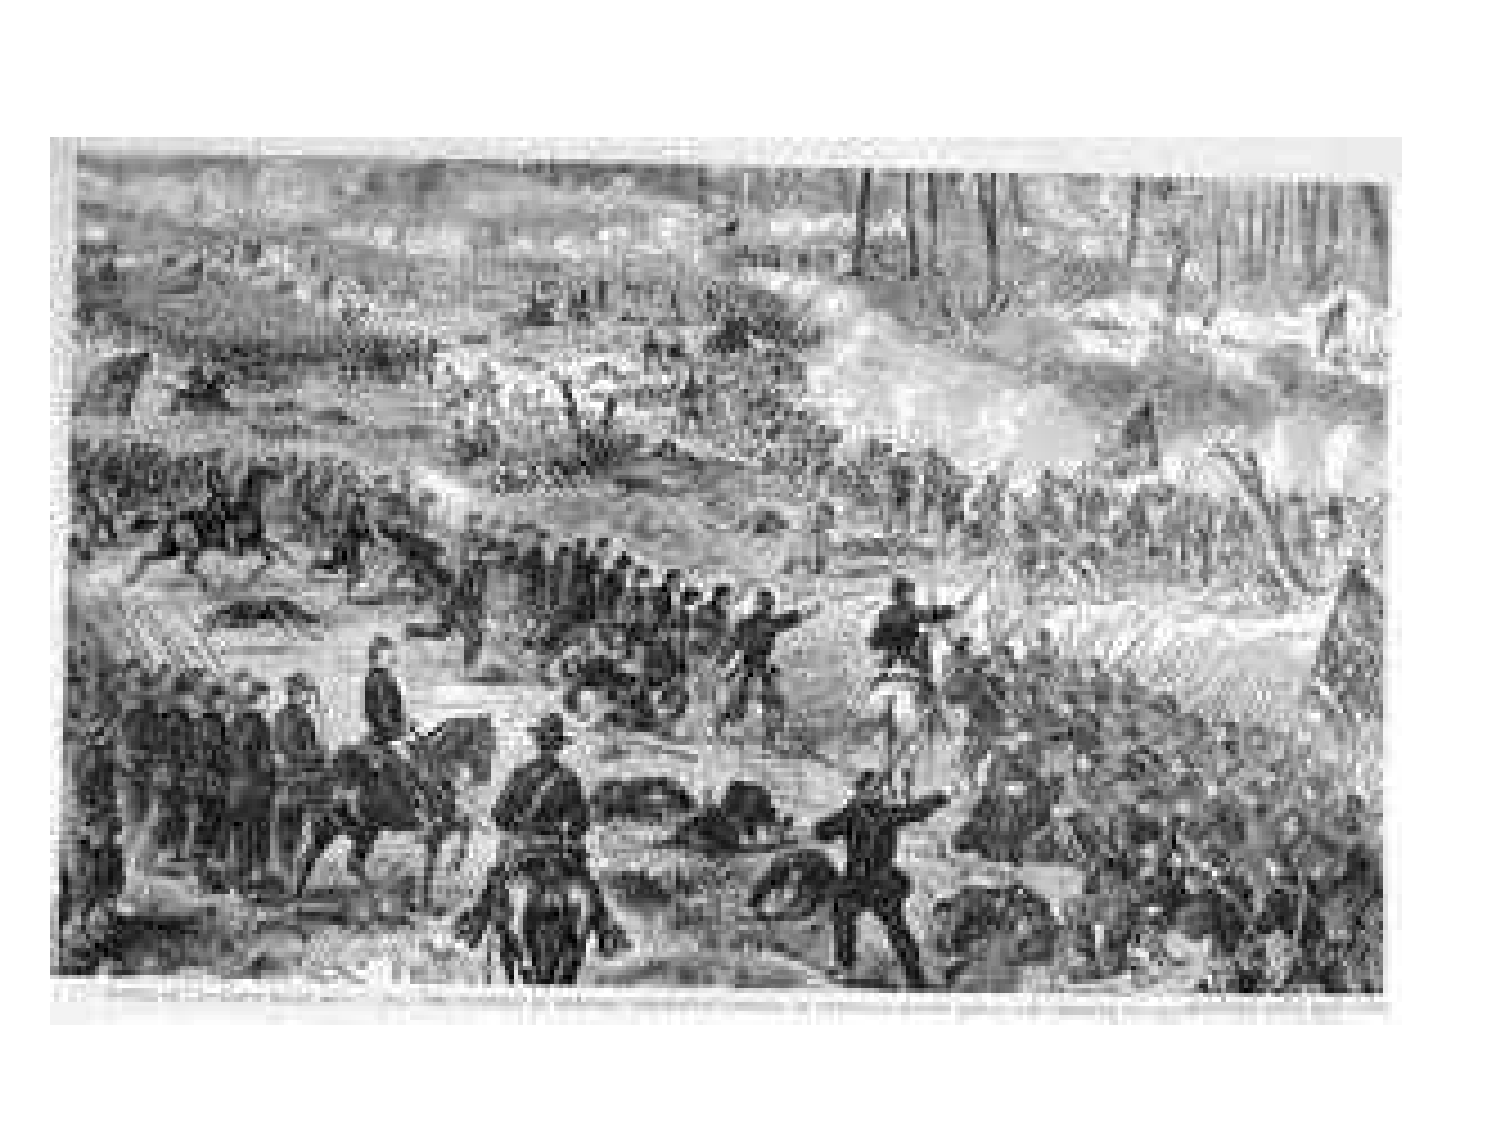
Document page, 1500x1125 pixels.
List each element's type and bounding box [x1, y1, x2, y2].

picture [49, 137, 1402, 1026]
